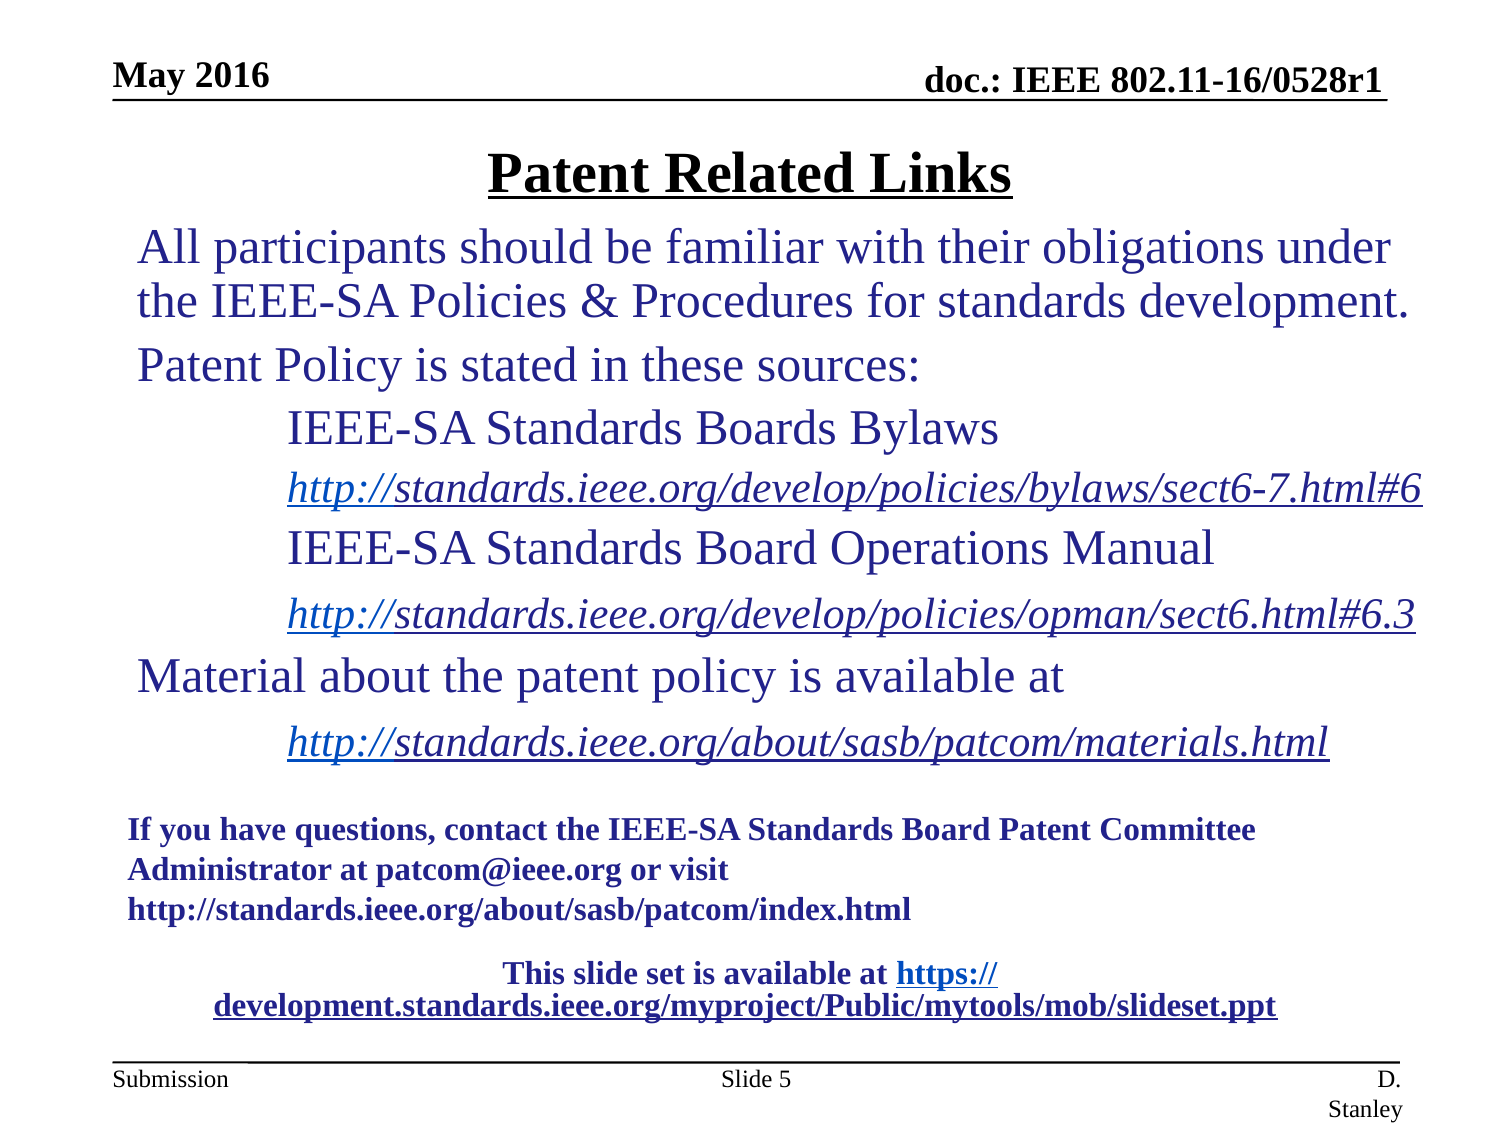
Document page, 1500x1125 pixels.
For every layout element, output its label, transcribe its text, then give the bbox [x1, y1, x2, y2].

text_box If you have questions, contact the IEEE-SA Standards Board Patent Committee Administrator at patcom@ieee.org or visit http://standards.ieee.org/about/sasb/patcom/index.html This slide set is available at https://development.standards.ieee.org/myproject/Public/mytools/mob/slideset.ppt [112, 799, 1388, 1031]
list All participants should be familiar with their obligations under the IEEE-SA Policies & Procedures for standards development. Patent Policy is stated in these sources: IEEE-SA Standards Boards Bylaws http://standards.ieee.org/develop/policies/bylaws/sect6-7.html#6 IEEE-SA Standards Board Operations Manual http://standards.ieee.org/develop/policies/opman/sect6.html#6.3 Material about the patent policy is available at http://standards.ieee.org/about/sasb/patcom/materials.html [0, 212, 1476, 851]
slide_number Slide 5 [712, 1061, 800, 1093]
title Patent Related Links [112, 124, 1388, 212]
footer D. Stanley, HP Enterprise [1324, 1061, 1402, 1093]
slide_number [112, 49, 388, 96]
